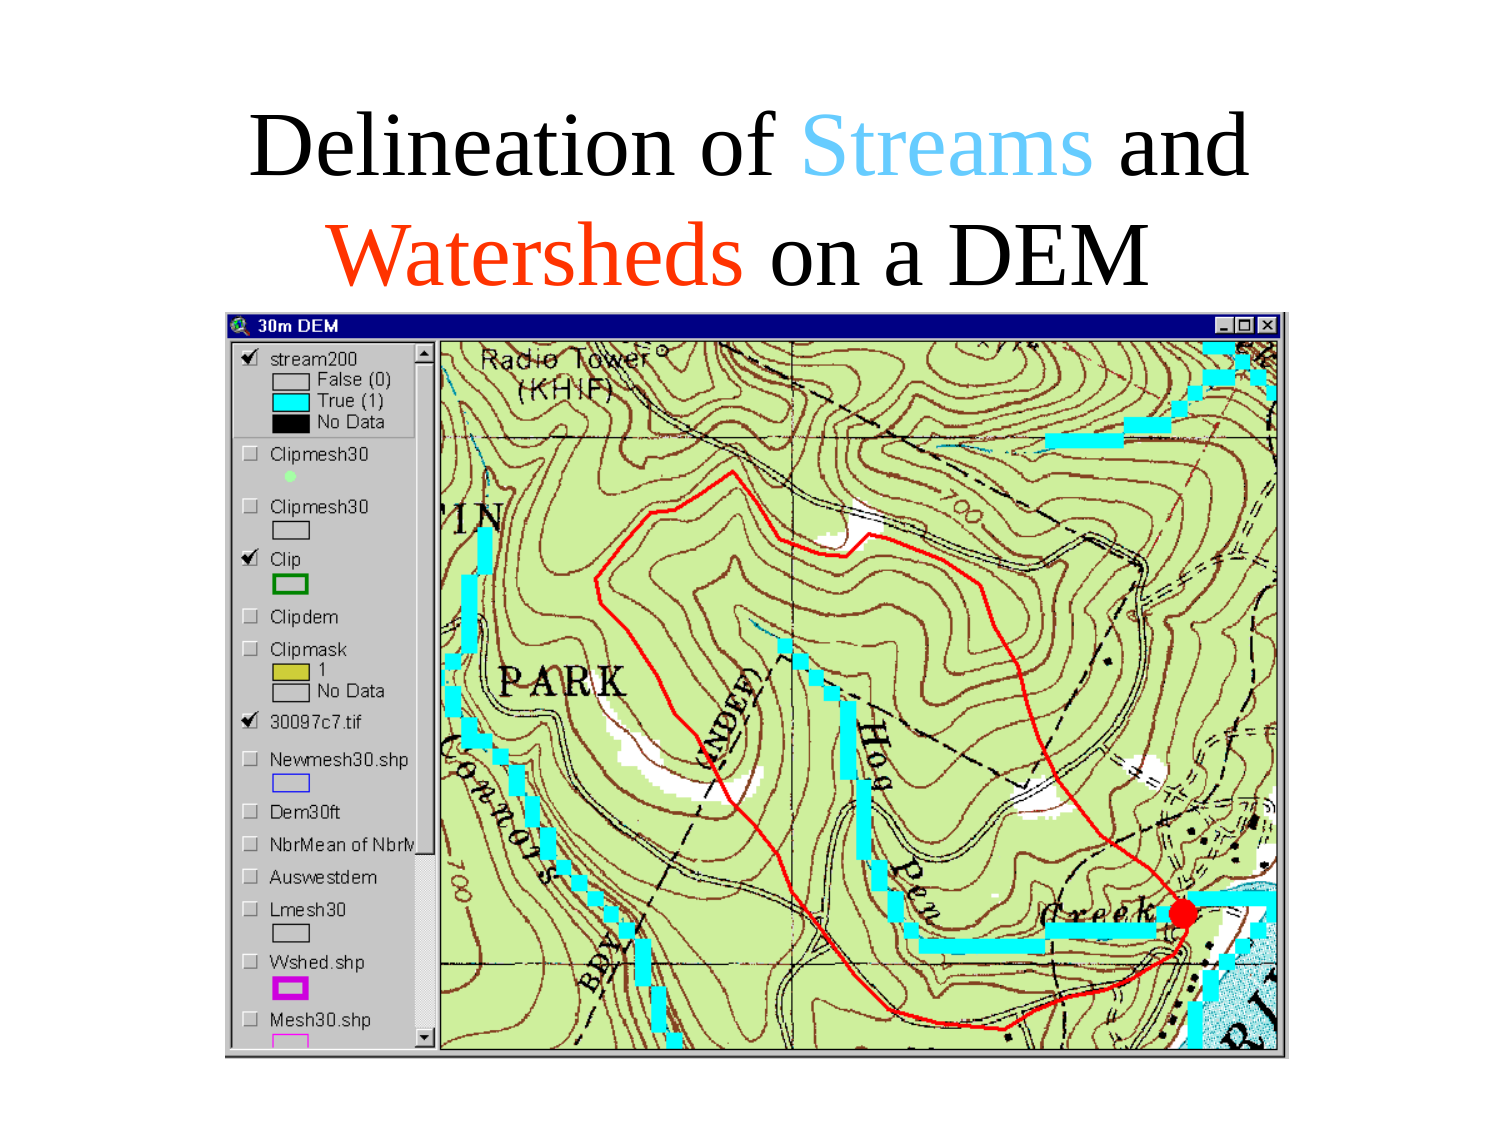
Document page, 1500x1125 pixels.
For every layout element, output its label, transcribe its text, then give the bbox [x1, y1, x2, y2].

picture [224, 312, 1290, 1060]
title Delineation of Streams and Watersheds on a DEM [112, 99, 1388, 288]
